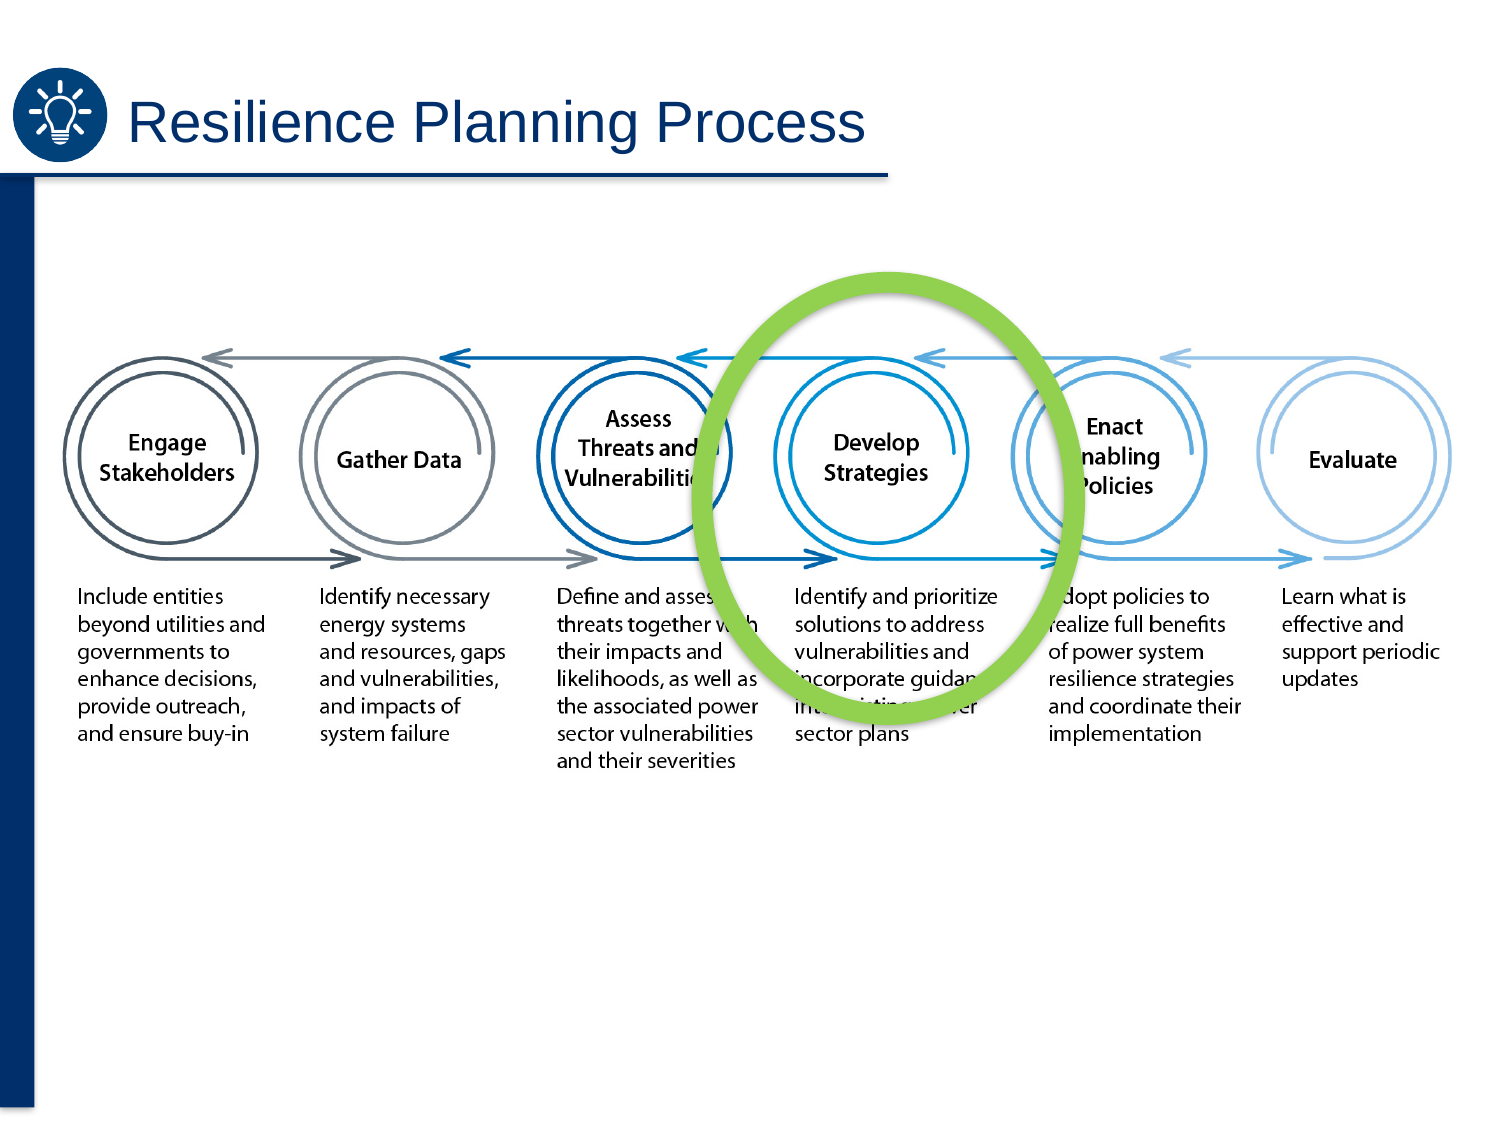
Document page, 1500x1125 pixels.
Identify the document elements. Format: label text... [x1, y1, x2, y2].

picture [7, 62, 112, 168]
picture [54, 346, 1468, 779]
title Resilience Planning Process [112, 17, 1388, 162]
text_box [756, 281, 1020, 344]
